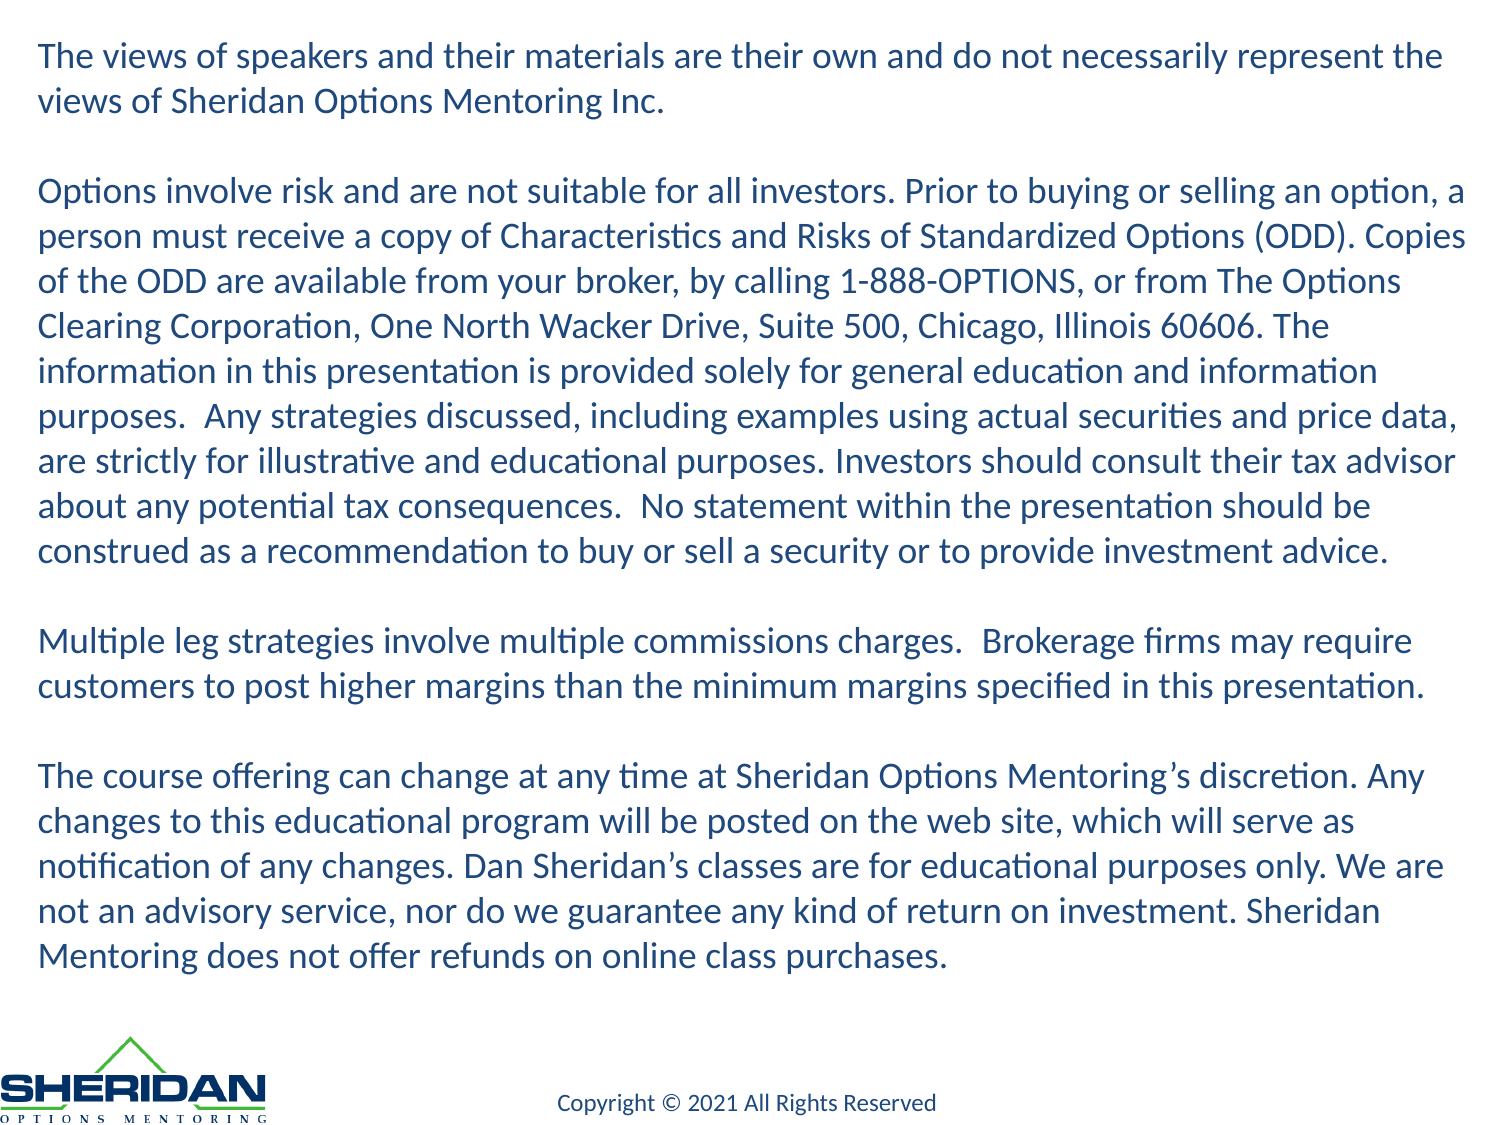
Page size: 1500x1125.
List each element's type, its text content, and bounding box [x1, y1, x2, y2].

text_box Copyright © 2021 All Rights Reserved [542, 1079, 958, 1125]
picture [0, 1006, 266, 1125]
text_box The views of speakers and their materials are their own and do not necessarily represent the views of Sheridan Options Mentoring Inc. Options involve risk and are not suitable for all investors. Prior to buying or selling an option, a person must receive a copy of Characteristics and Risks of Standardized Options (ODD). Copies of the ODD are available from your broker, by calling 1-888-OPTIONS, or from The Options Clearing Corporation, One North Wacker Drive, Suite 500, Chicago, Illinois 60606. The information in this presentation is provided solely for general education and information purposes. Any strategies discussed, including examples using actual securities and price data, are strictly for illustrative and educational purposes. Investors should consult their tax advisor about any potential tax consequences. No statement within the presentation should be construed as a recommendation to buy or sell a security or to provide investment advice. Multiple leg strategies involve multiple commissions charges. Brokerage firms may require customers to post higher margins than the minimum margins specified in this presentation. The course offering can change at any time at Sheridan Options Mentoring’s discretion. Any changes to this educational program will be posted on the web site, which will serve as notification of any changes. Dan Sheridan’s classes are for educational purposes only. We are not an advisory service, nor do we guarantee any kind of return on investment. Sheridan Mentoring does not offer refunds on online class purchases. [9, 23, 1494, 1119]
